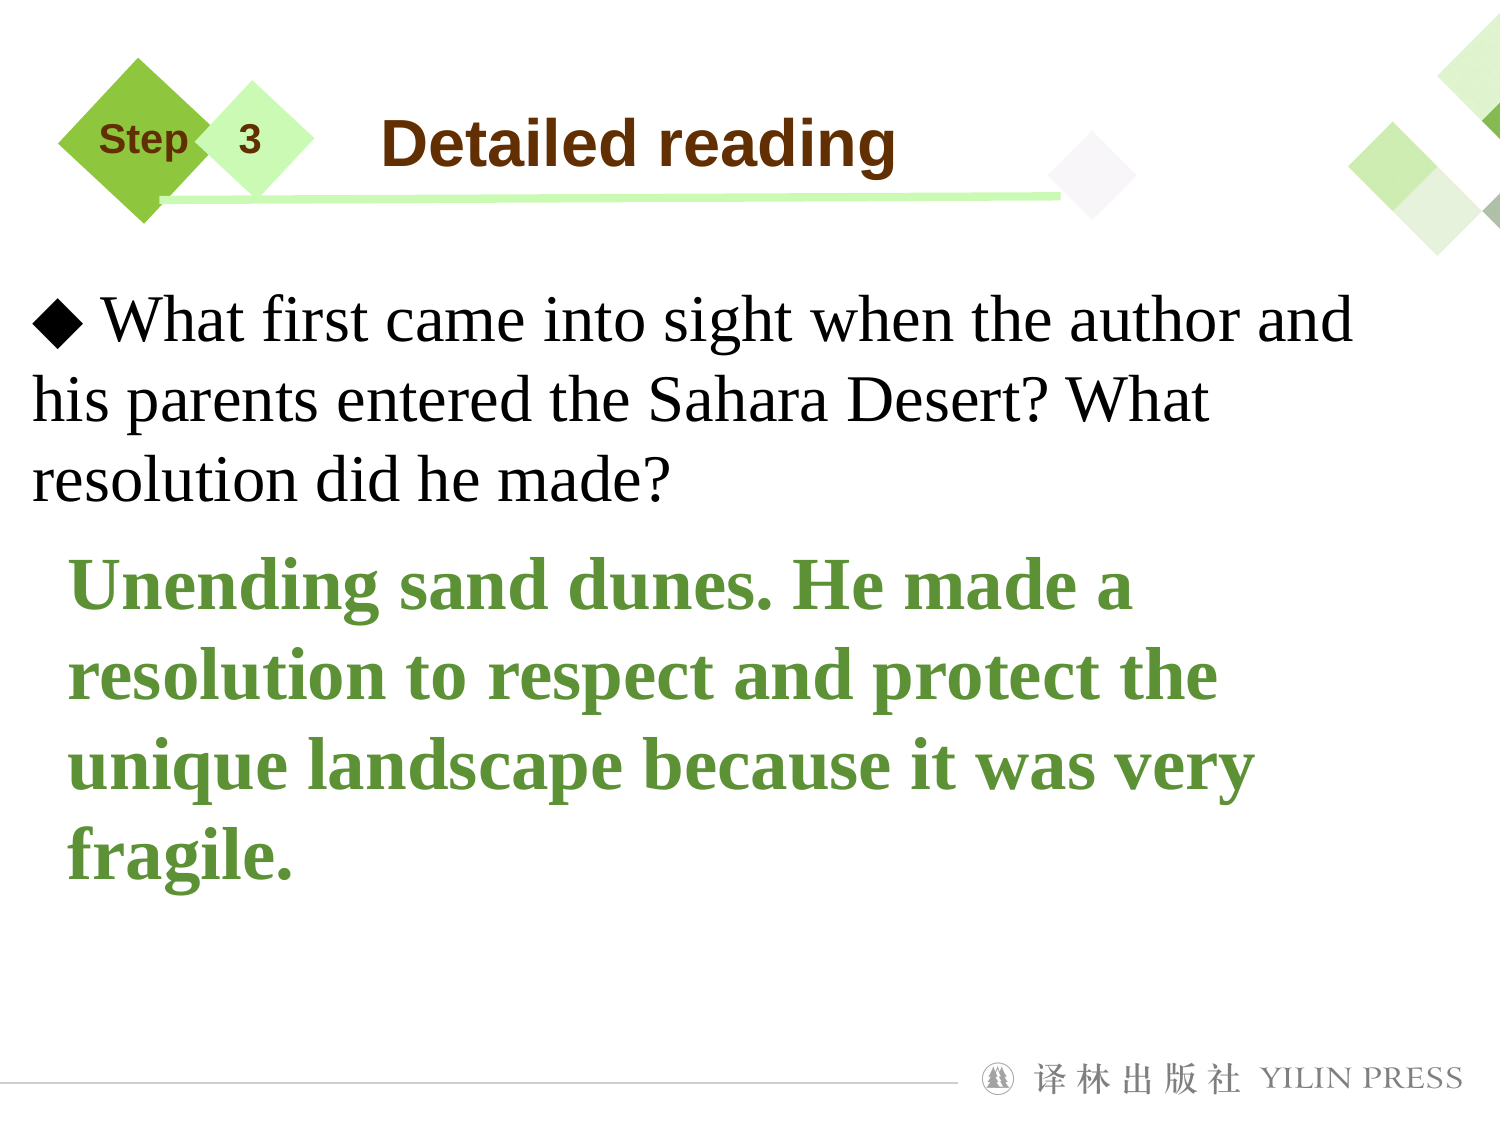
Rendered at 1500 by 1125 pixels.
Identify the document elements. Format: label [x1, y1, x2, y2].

text_box [159, 196, 1061, 201]
picture [0, 0, 1500, 1125]
